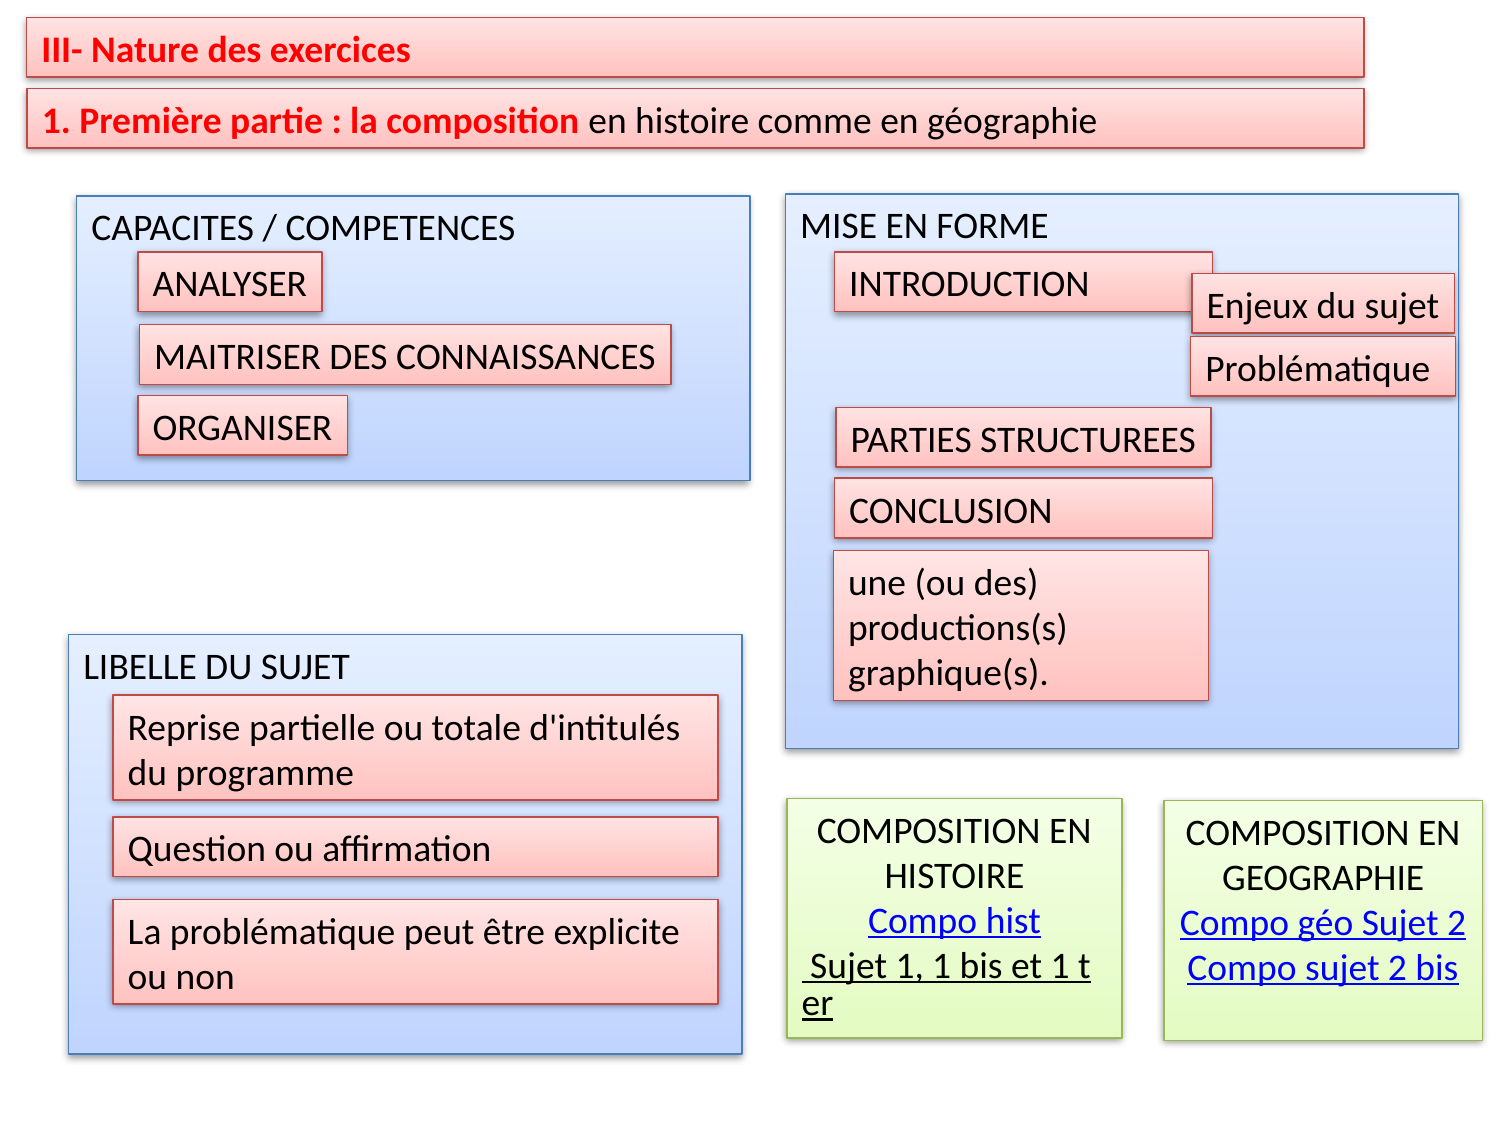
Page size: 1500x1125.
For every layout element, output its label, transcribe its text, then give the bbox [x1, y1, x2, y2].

text_box COMPOSITION EN GEOGRAPHIE Compo géo Sujet 2 Compo sujet 2 bis [1163, 800, 1483, 1041]
text_box INTRODUCTION [834, 251, 1213, 312]
text_box 1. Première partie : la composition en histoire comme en géographie [26, 88, 1365, 149]
text_box une (ou des) productions(s) graphique(s). [833, 550, 1209, 701]
text_box ORGANISER [137, 395, 348, 456]
text_box Reprise partielle ou totale d'intitulés du programme [112, 694, 719, 801]
text_box CAPACITES / COMPETENCES [76, 195, 751, 481]
text_box ANALYSER [137, 251, 323, 312]
text_box CONCLUSION [834, 477, 1213, 539]
text_box La problématique peut être explicite ou non [112, 899, 719, 1005]
text_box Question ou affirmation [112, 816, 719, 877]
text_box MAITRISER DES CONNAISSANCES [139, 324, 672, 385]
text_box III- Nature des exercices [26, 17, 1365, 78]
text_box PARTIES STRUCTUREES [835, 407, 1212, 468]
text_box MISE EN FORME [785, 193, 1459, 749]
text_box Enjeux du sujet [1191, 273, 1455, 334]
text_box Problématique [1190, 336, 1456, 397]
text_box LIBELLE DU SUJET [68, 634, 743, 1055]
text_box COMPOSITION EN HISTOIRE Compo hist Sujet 1, 1 bis et 1 ter [786, 798, 1123, 1039]
